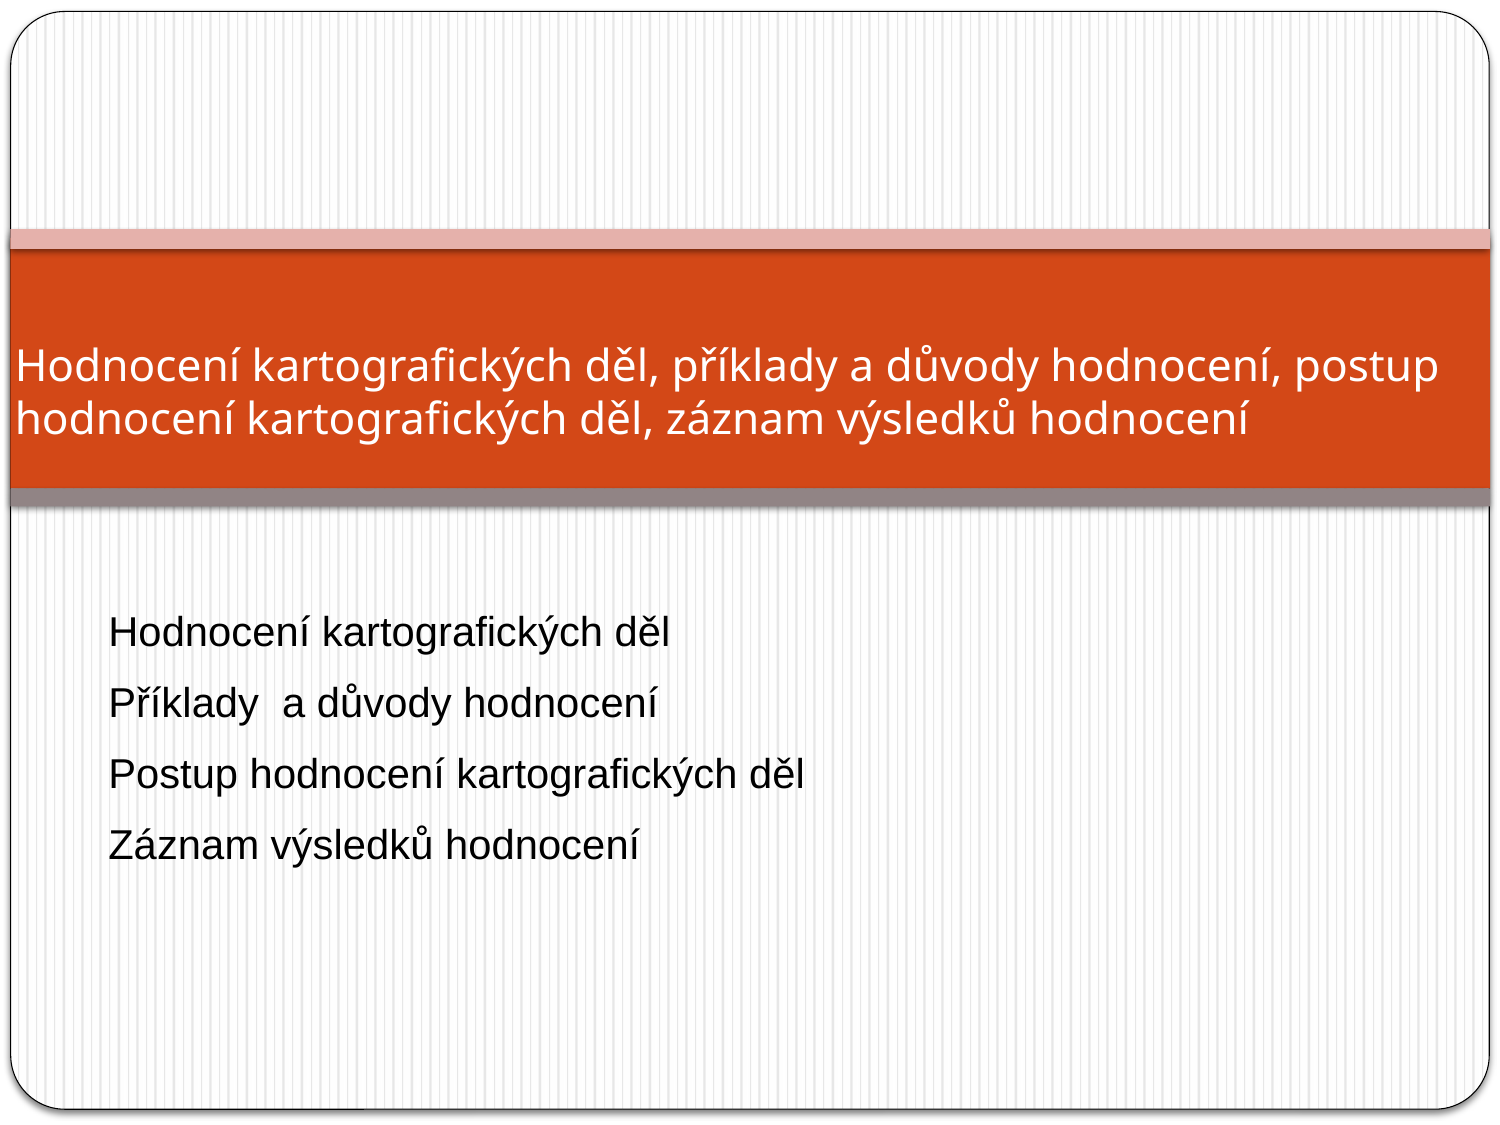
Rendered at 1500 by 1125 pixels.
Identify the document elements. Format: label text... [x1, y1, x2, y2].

title Hodnocení kartografických děl, příklady a důvody hodnocení, postup hodnocení kartografických děl, záznam výsledků hodnocení [0, 326, 1500, 568]
text_box Hodnocení kartografických děl Příklady a důvody hodnocení Postup hodnocení kartografických děl Záznam výsledků hodnocení [93, 597, 1287, 946]
